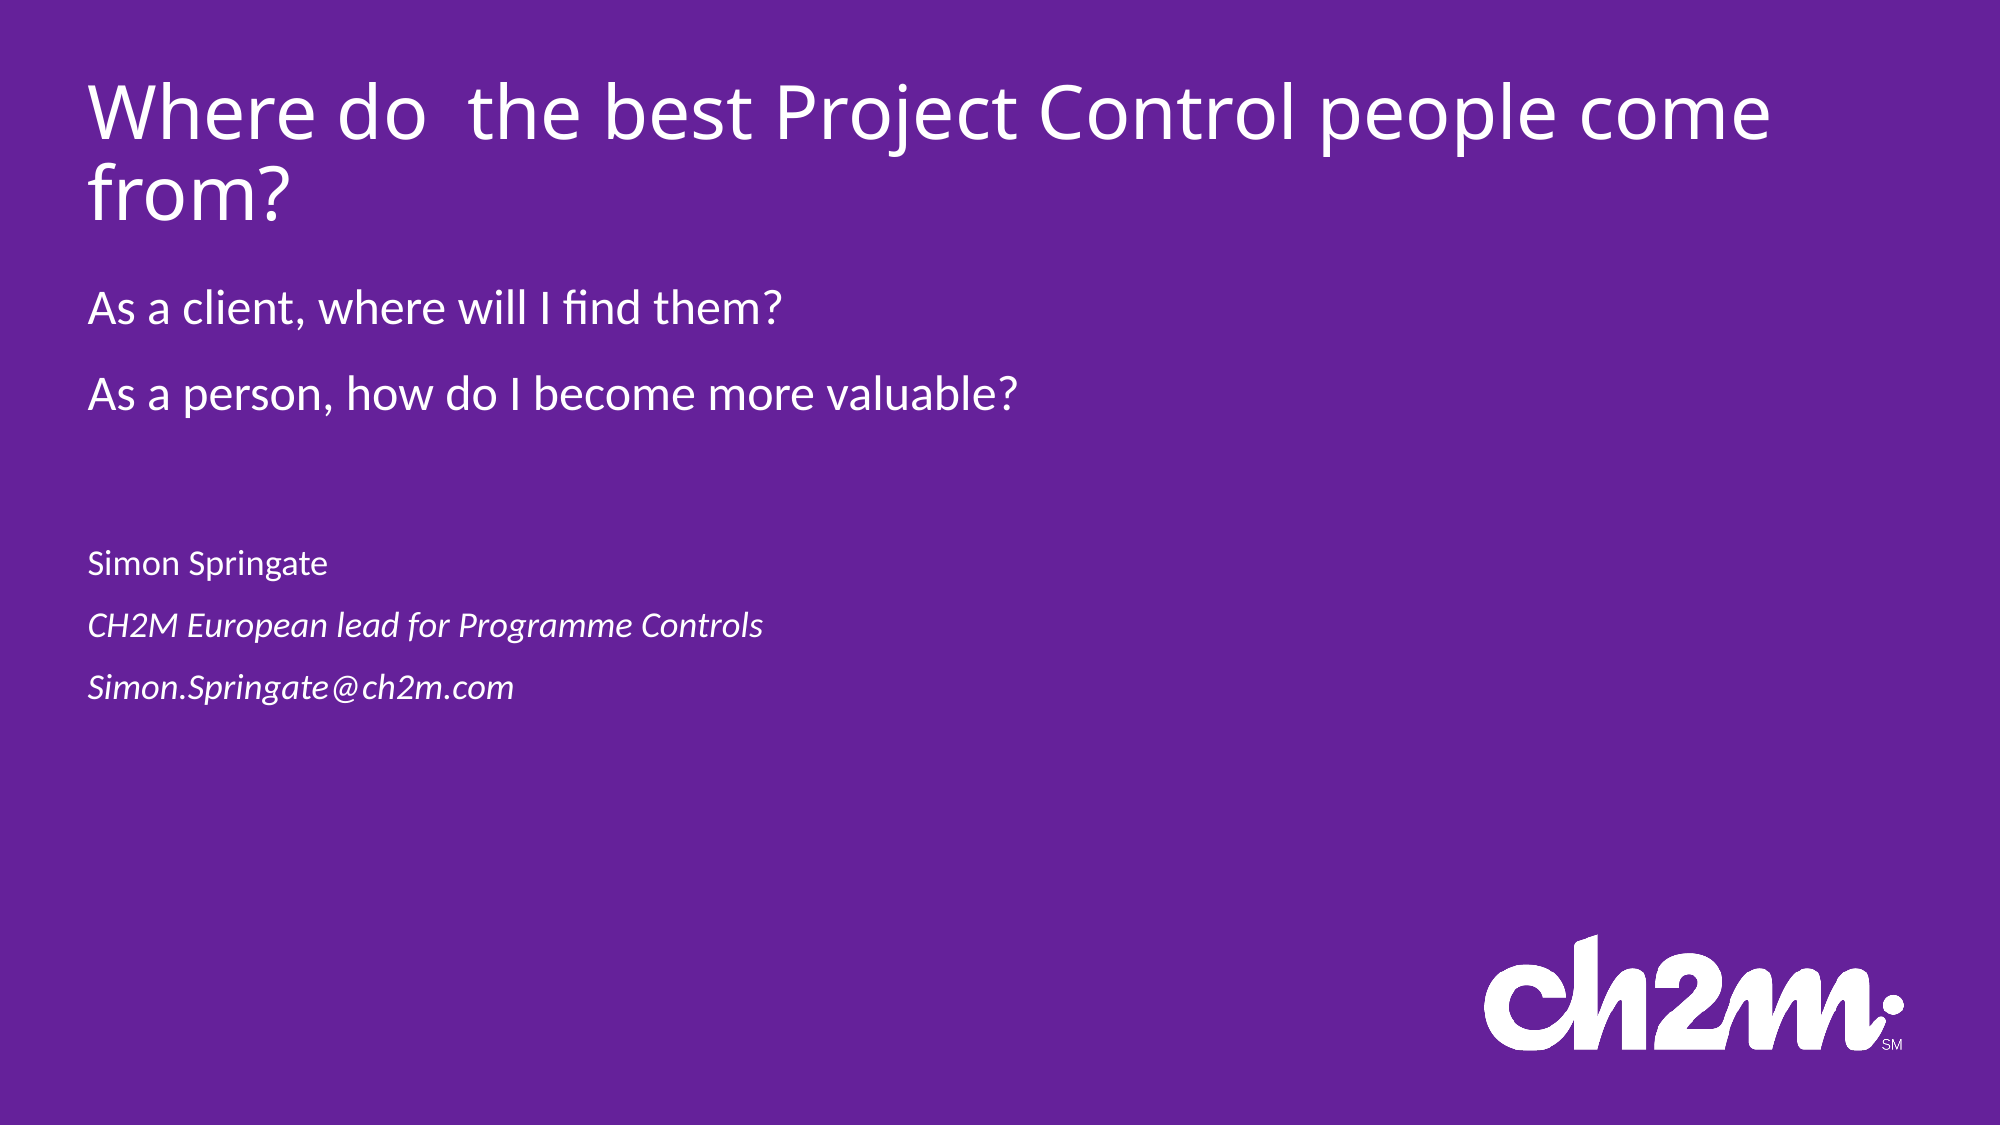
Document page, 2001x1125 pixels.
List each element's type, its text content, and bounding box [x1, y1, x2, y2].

text_box Simon Springate CH2M European lead for Programme Controls Simon.Springate@ch2m.com [87, 538, 1439, 708]
title Where do the best Project Control people come from? [87, 75, 1967, 238]
subtitle As a client, where will I find them? As a person, how do I become more valuable? [87, 275, 1439, 444]
picture [1443, 893, 1944, 1090]
